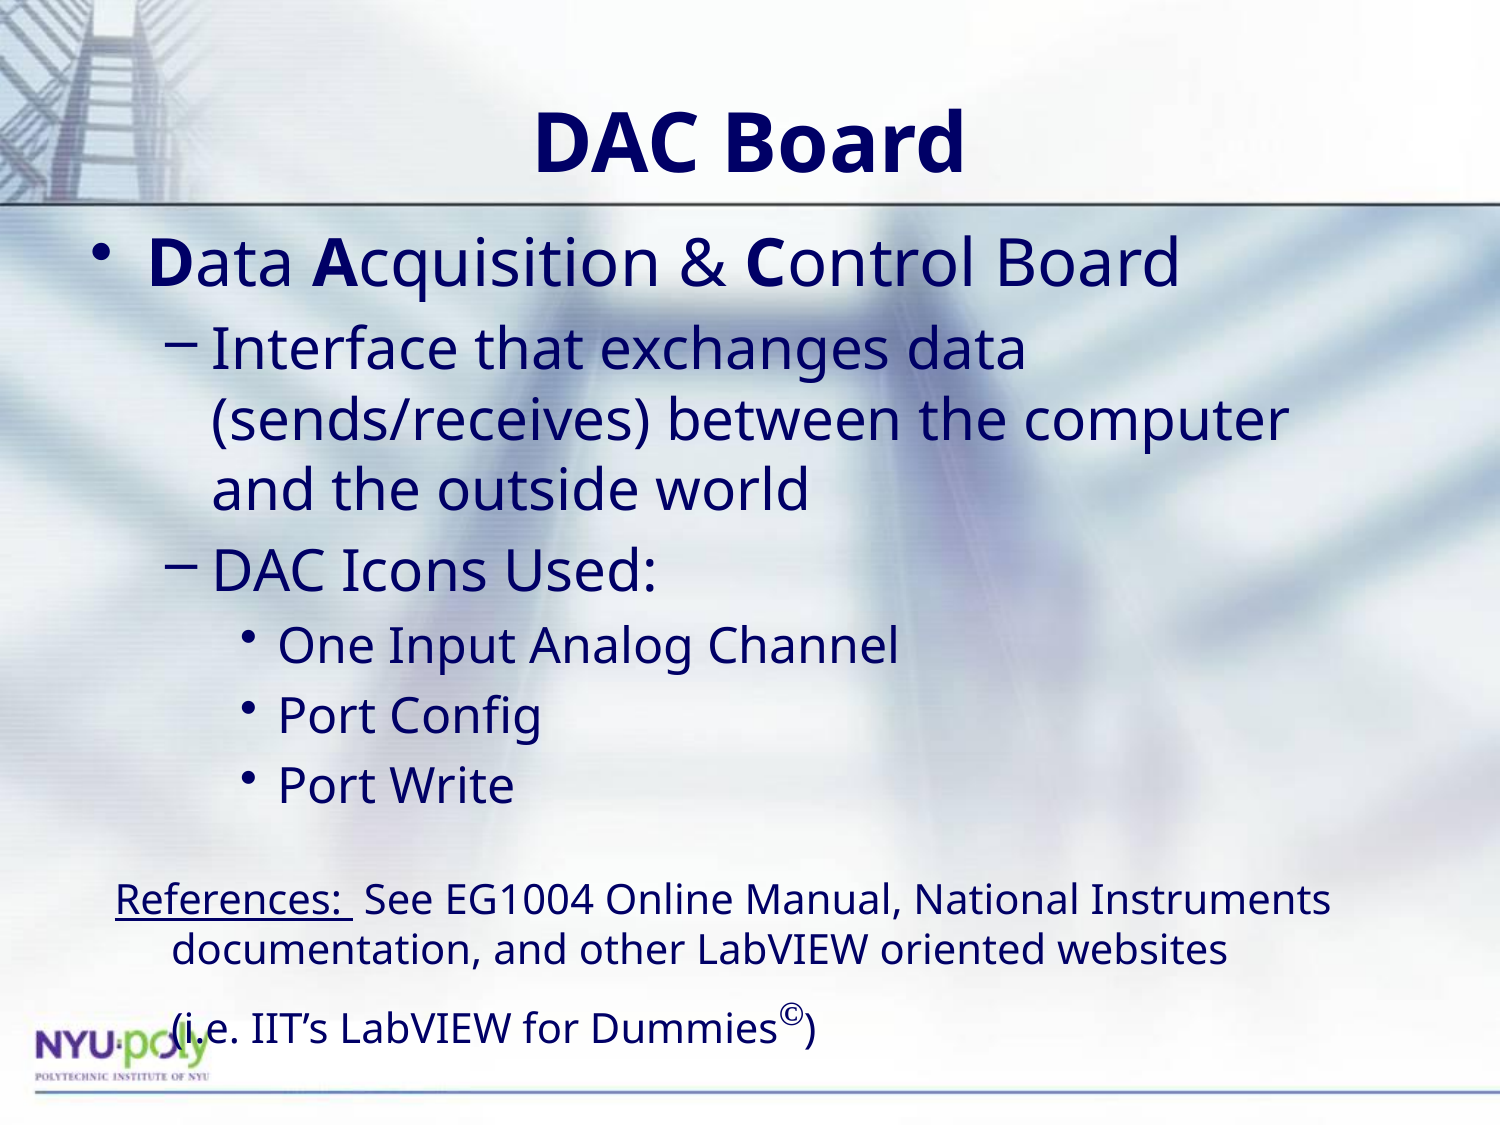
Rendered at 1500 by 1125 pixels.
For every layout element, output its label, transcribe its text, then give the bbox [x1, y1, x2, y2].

list Data Acquisition & Control Board Interface that exchanges data (sends/receives) between the computer and the outside world DAC Icons Used: One Input Analog Channel Port Config Port Write [74, 212, 1426, 1006]
text_box References: See EG1004 Online Manual, National Instruments documentation, and other LabVIEW oriented websites (i.e. IIT’s LabVIEW for Dummies©) [99, 787, 1450, 1013]
title DAC Board [74, 44, 1426, 212]
picture [0, 0, 1500, 1125]
